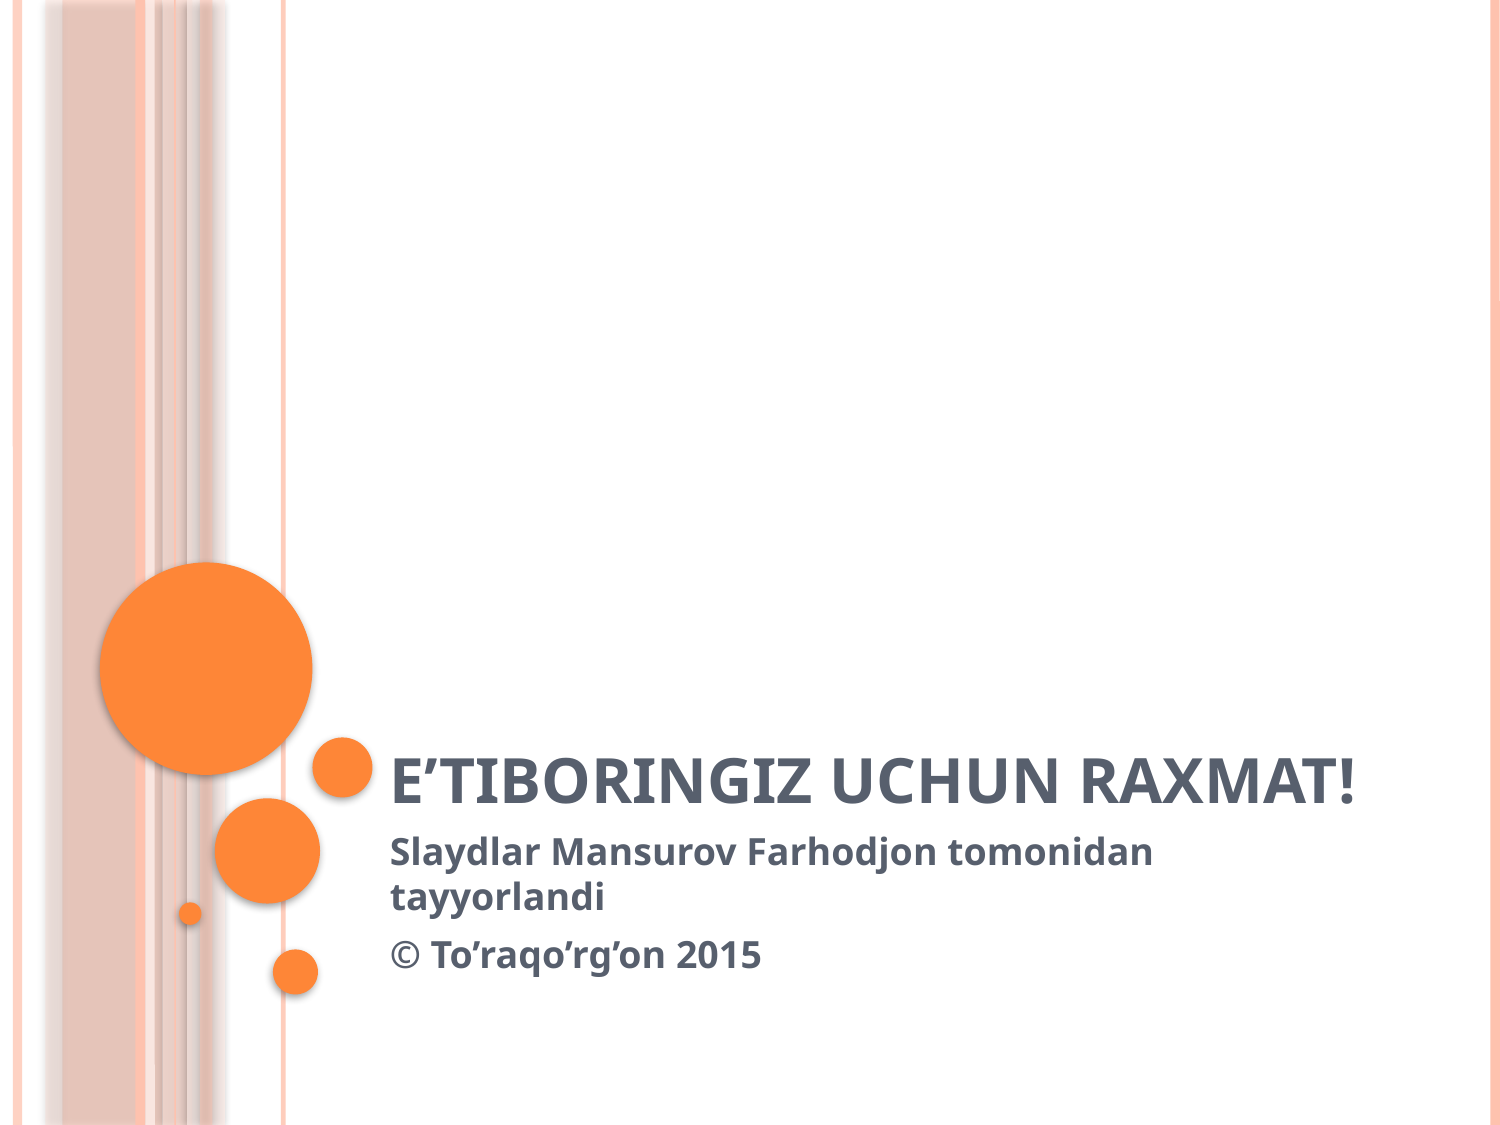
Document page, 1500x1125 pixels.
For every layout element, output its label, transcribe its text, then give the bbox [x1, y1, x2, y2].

title E’tiboringiz uchun raxmat! [375, 512, 1388, 820]
subtitle Slaydlar Mansurov Farhodjon tomonidan tayyorlandi © To’raqo’rg’on 2015 [375, 820, 1388, 1046]
